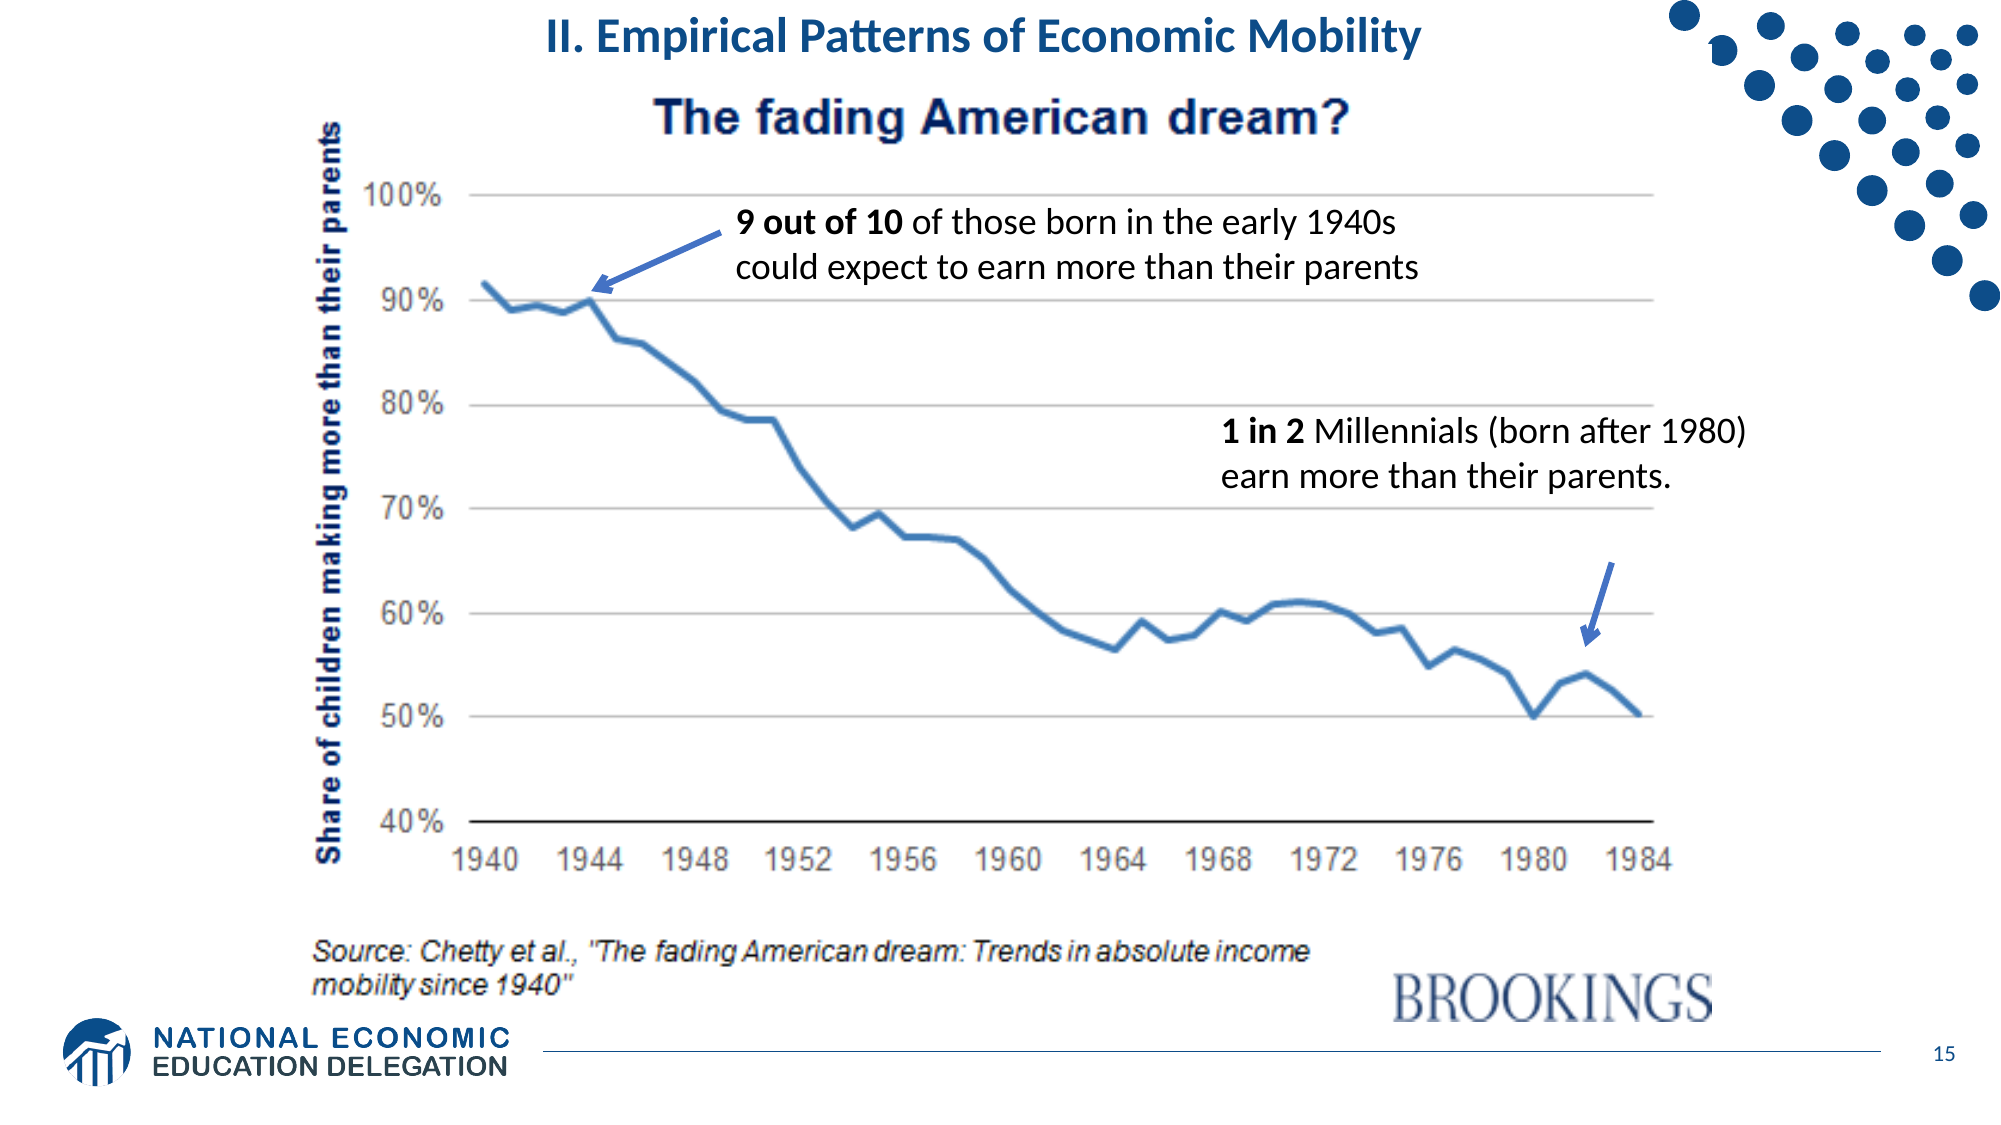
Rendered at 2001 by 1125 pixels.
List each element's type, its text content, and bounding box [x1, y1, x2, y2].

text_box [591, 232, 721, 292]
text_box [1585, 562, 1612, 647]
picture [55, 44, 1712, 1091]
text_box II. Empirical Patterns of Economic Mobility [530, 0, 1438, 44]
slide_number 15 [1521, 1022, 1972, 1082]
text_box 1 in 2 Millennials (born after 1980) earn more than their parents. [1712, 398, 1830, 504]
